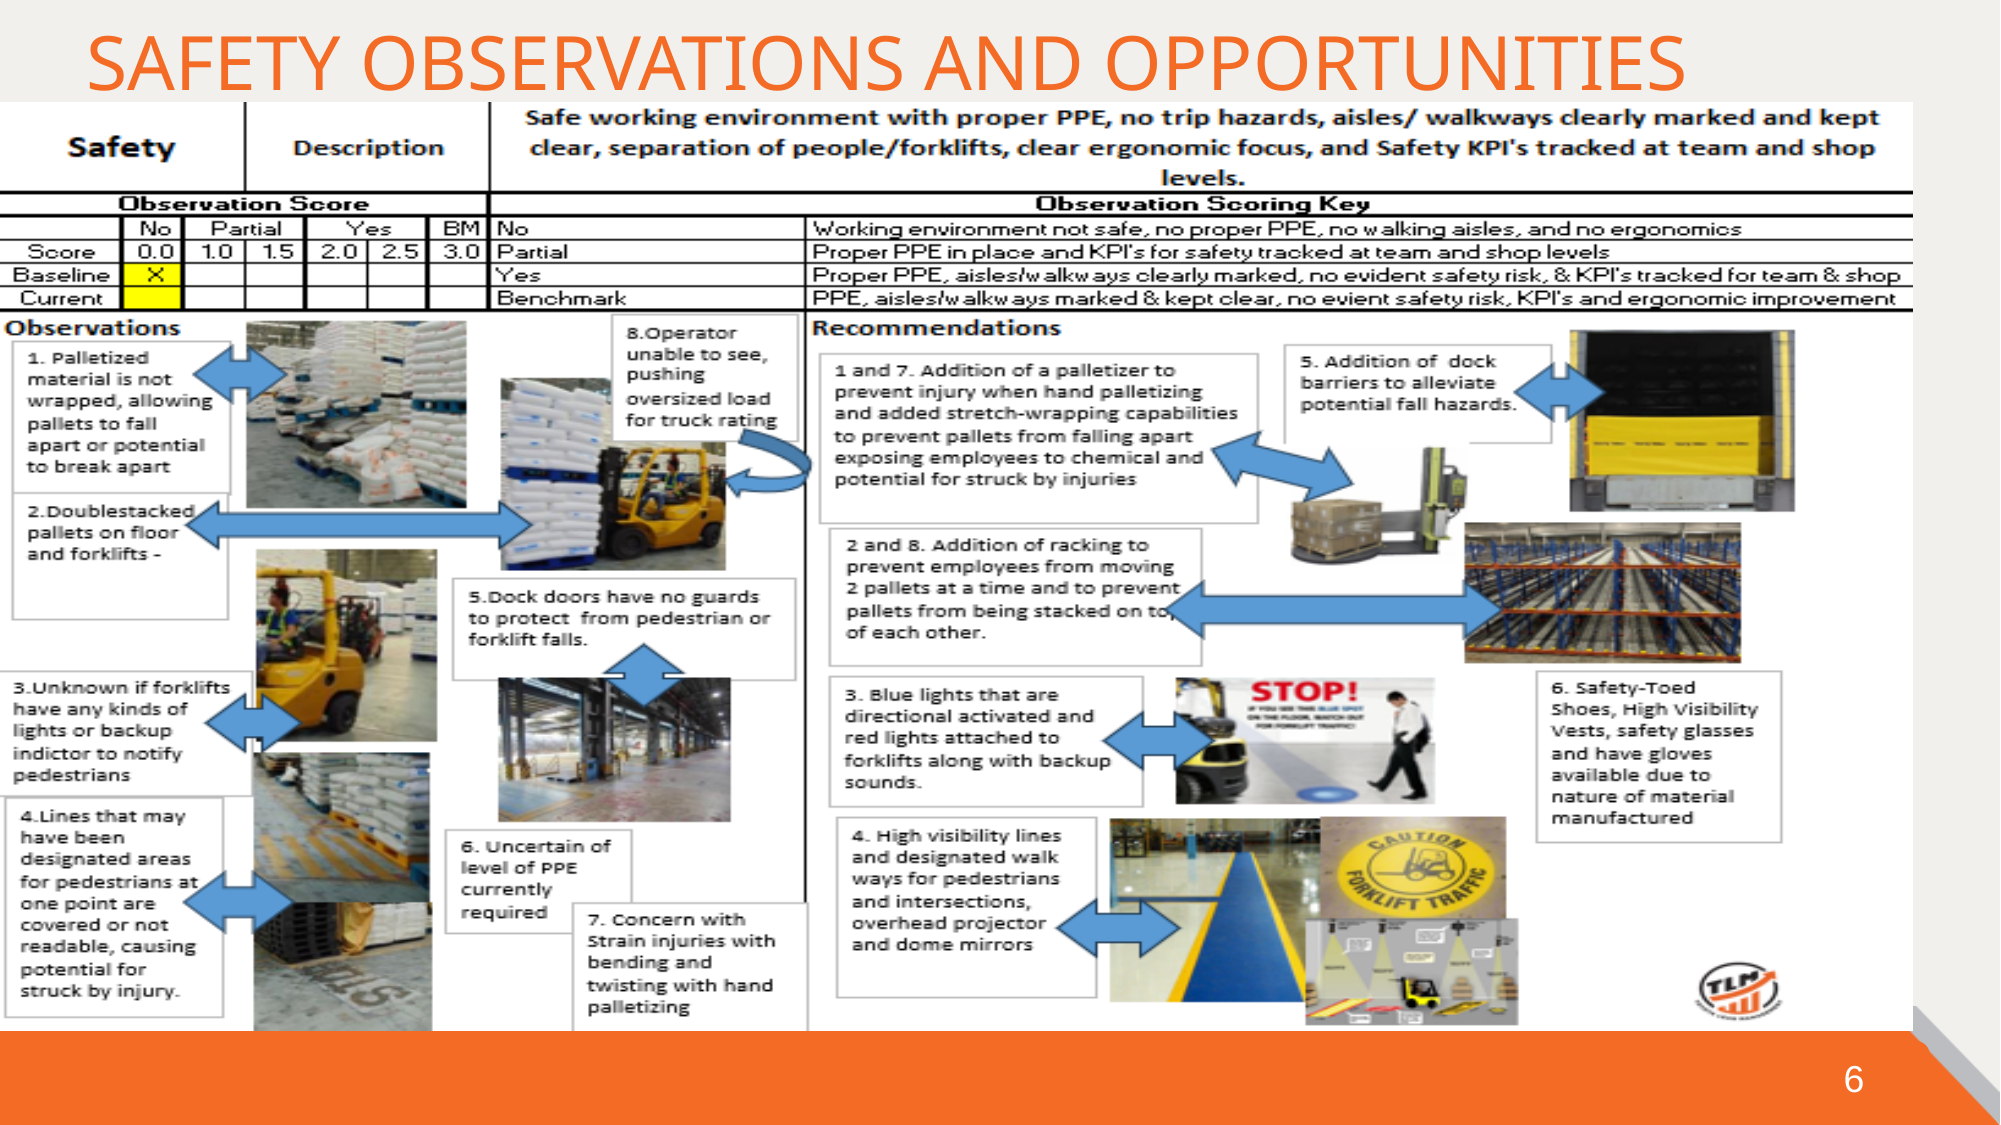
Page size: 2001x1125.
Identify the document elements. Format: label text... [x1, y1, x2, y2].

text_box 6 [1828, 1048, 1889, 1108]
picture [0, 102, 2000, 1125]
title Safety Observations and Opportunities [71, 10, 1930, 130]
